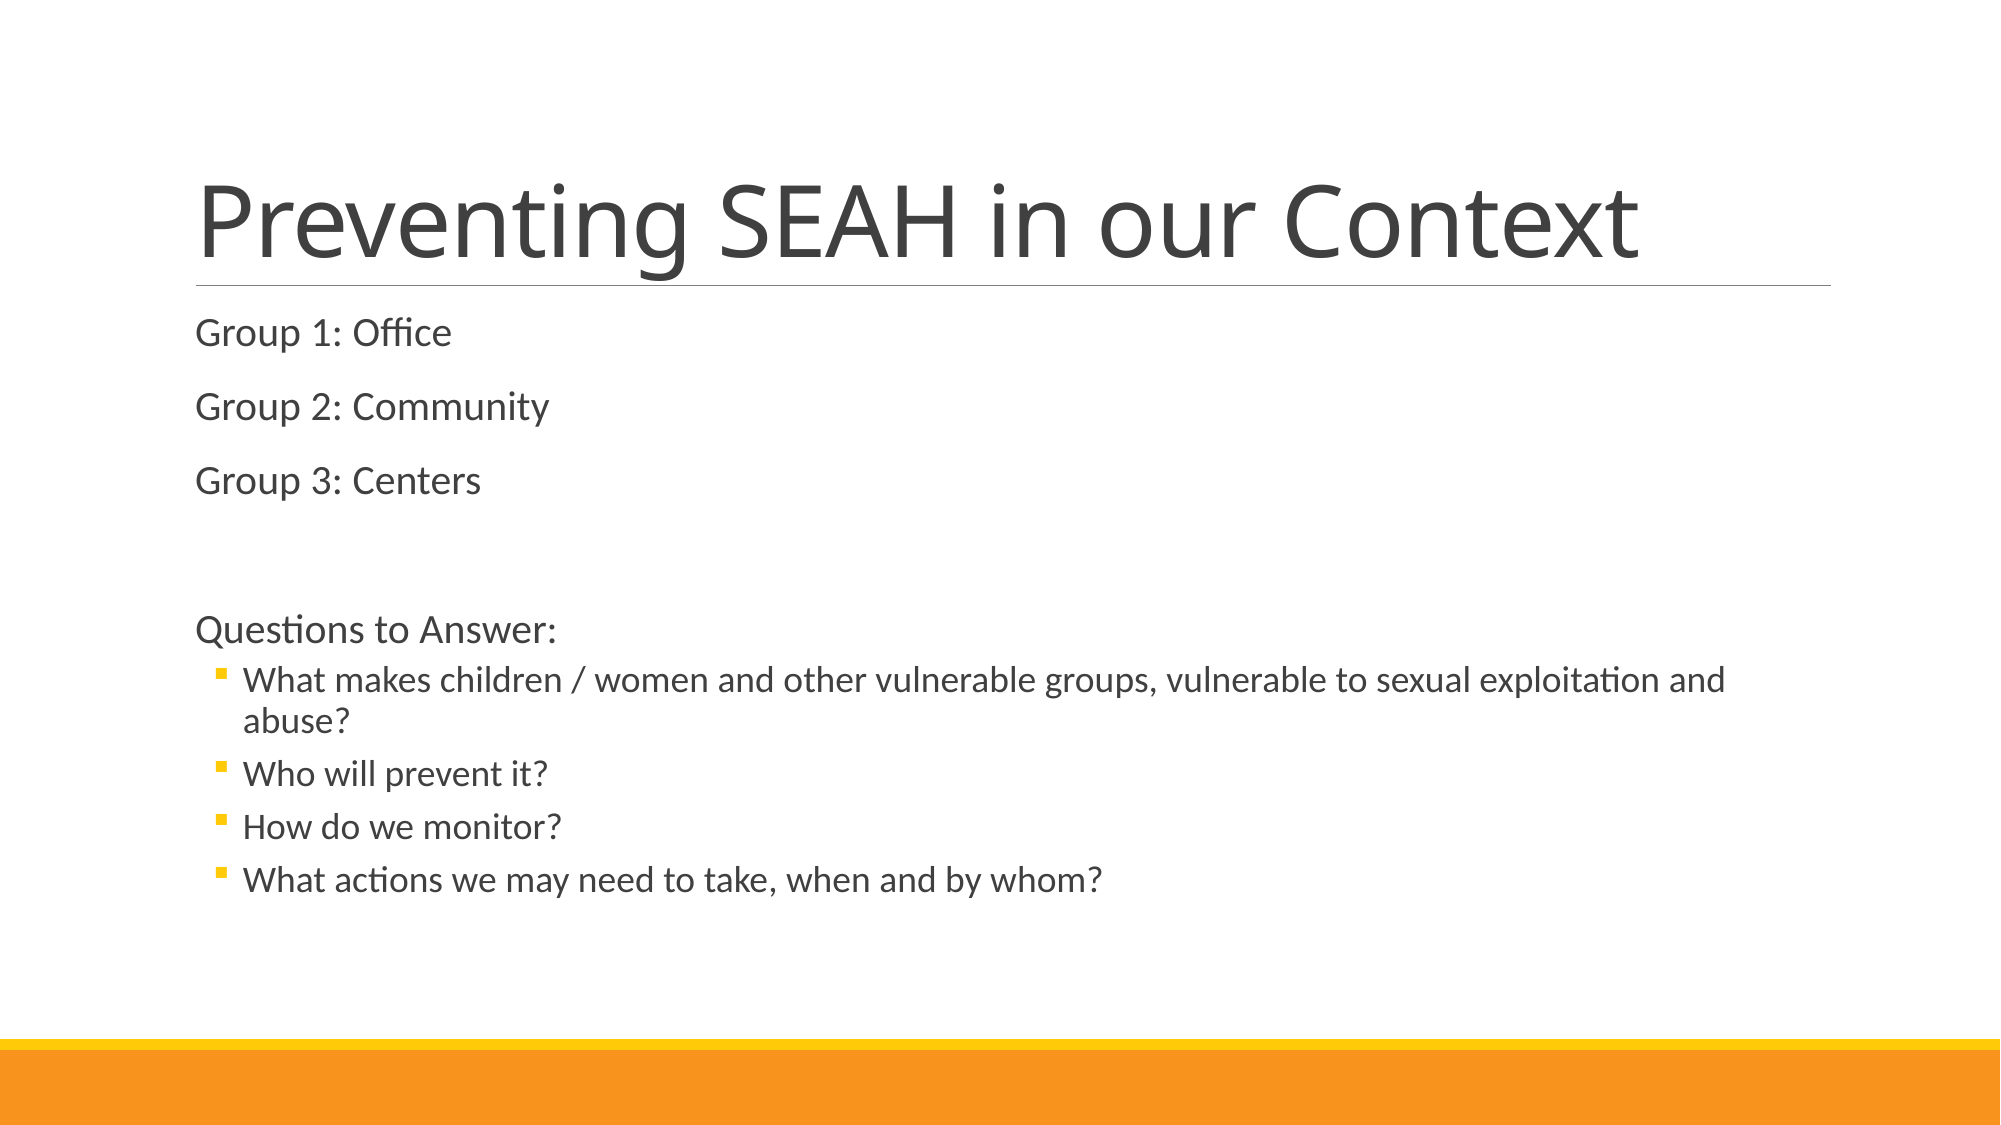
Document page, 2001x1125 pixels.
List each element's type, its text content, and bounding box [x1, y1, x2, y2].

list Group 1: Office Group 2: Community Group 3: Centers Questions to Answer: What makes children / women and other vulnerable groups, vulnerable to sexual exploitation and abuse? Who will prevent it? How do we monitor? What actions we may need to take, when and by whom? [180, 302, 1830, 963]
title Preventing SEAH in our Context [180, 47, 1830, 285]
